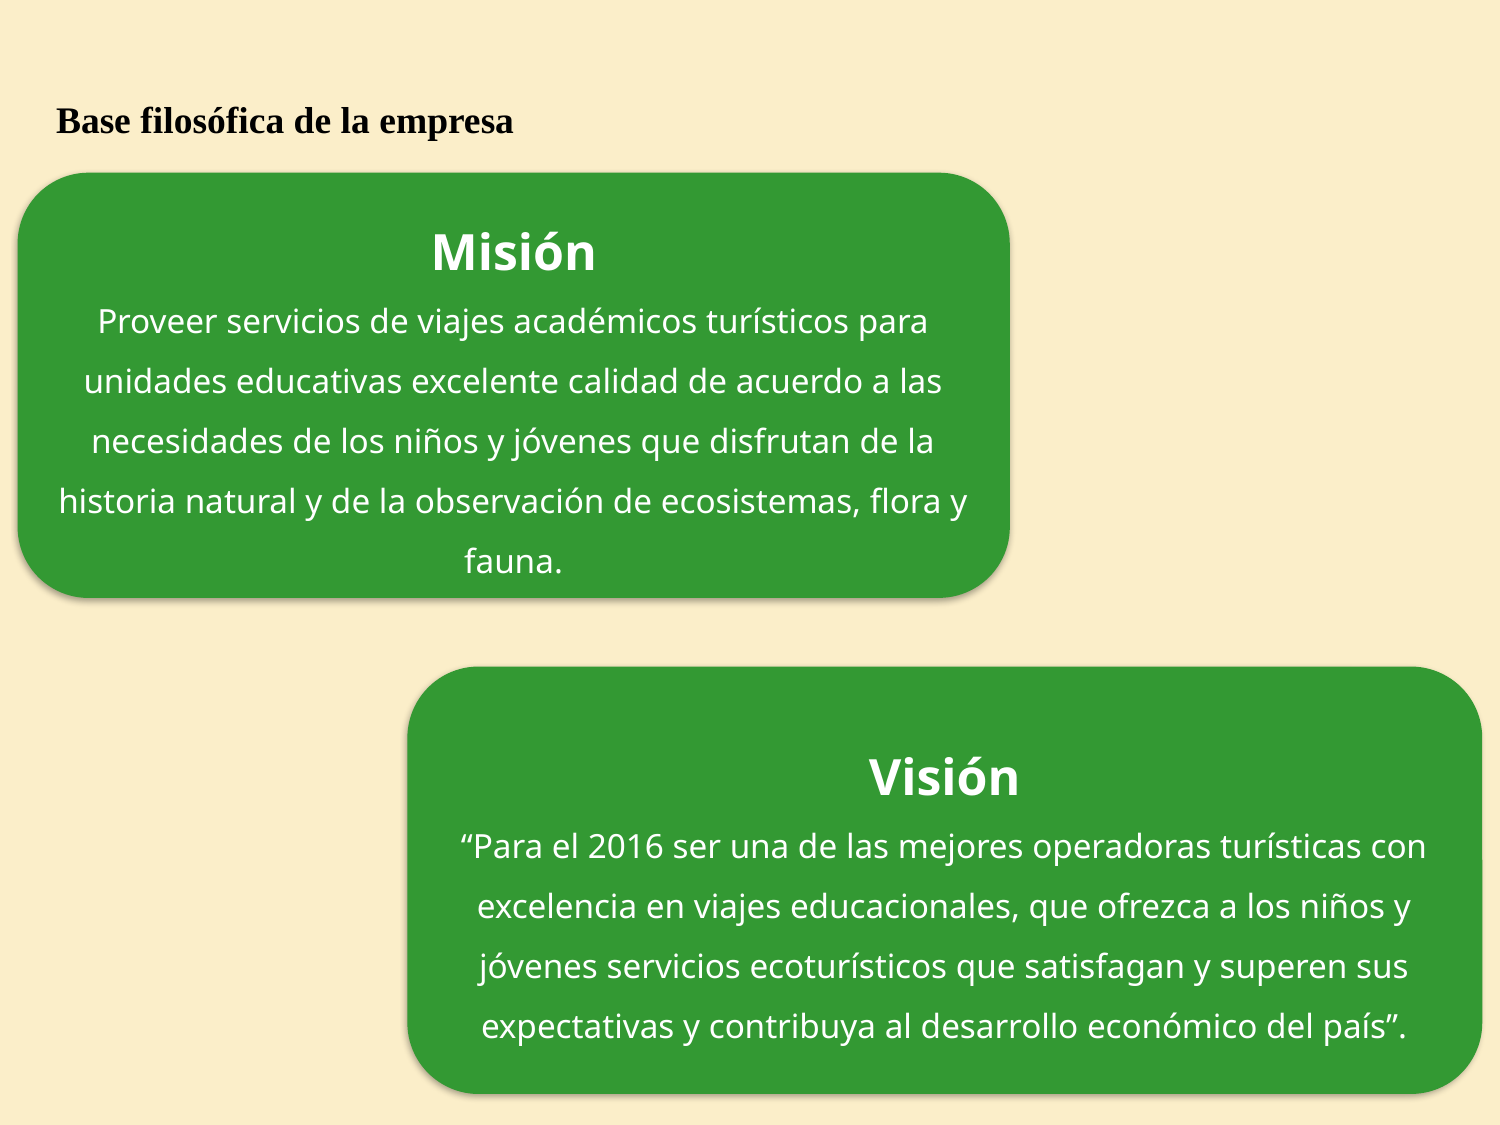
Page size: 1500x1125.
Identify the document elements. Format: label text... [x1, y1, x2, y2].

text_box Misión Proveer servicios de viajes académicos turísticos para unidades educativas excelente calidad de acuerdo a las necesidades de los niños y jóvenes que disfrutan de la historia natural y de la observación de ecosistemas, flora y fauna. [17, 172, 1010, 598]
text_box Base filosófica de la empresa [41, 88, 1459, 149]
text_box Visión “Para el 2016 ser una de las mejores operadoras turísticas con excelencia en viajes educacionales, que ofrezca a los niños y jóvenes servicios ecoturísticos que satisfagan y superen sus expectativas y contribuya al desarrollo económico del país”. [407, 666, 1483, 1094]
